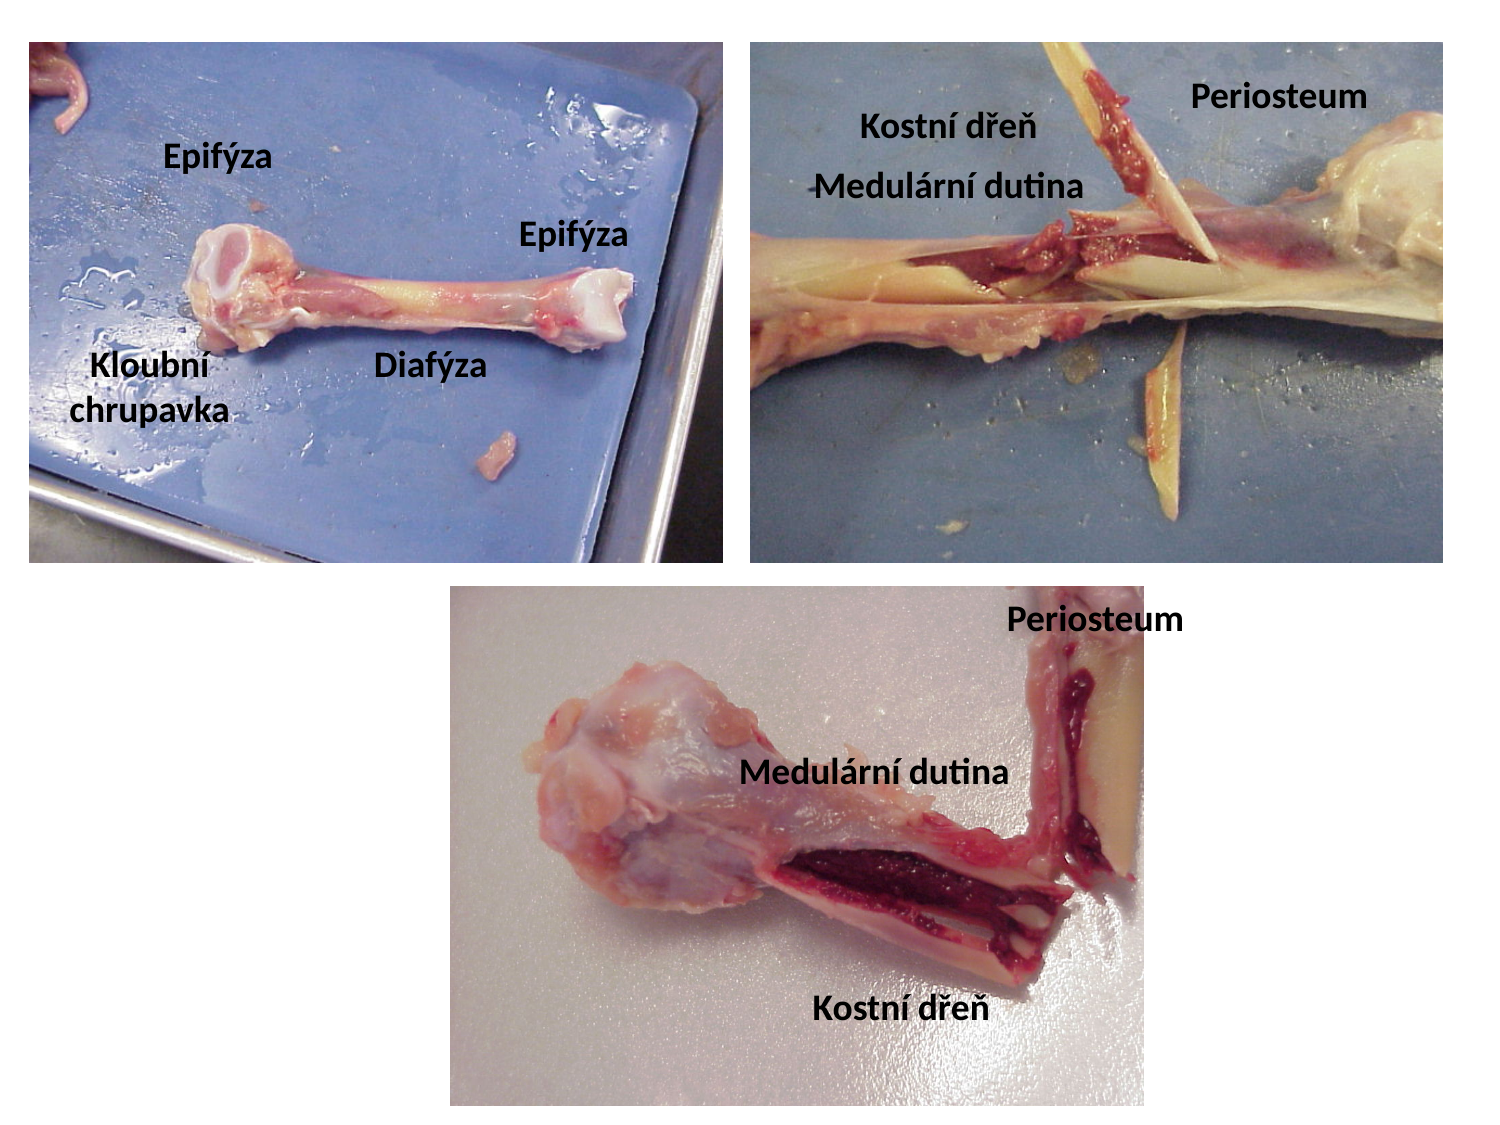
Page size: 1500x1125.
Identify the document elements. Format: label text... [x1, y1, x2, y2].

picture [749, 42, 1444, 563]
picture [29, 42, 723, 563]
text_box Periosteum [1146, 586, 1200, 646]
picture [450, 585, 1144, 1107]
